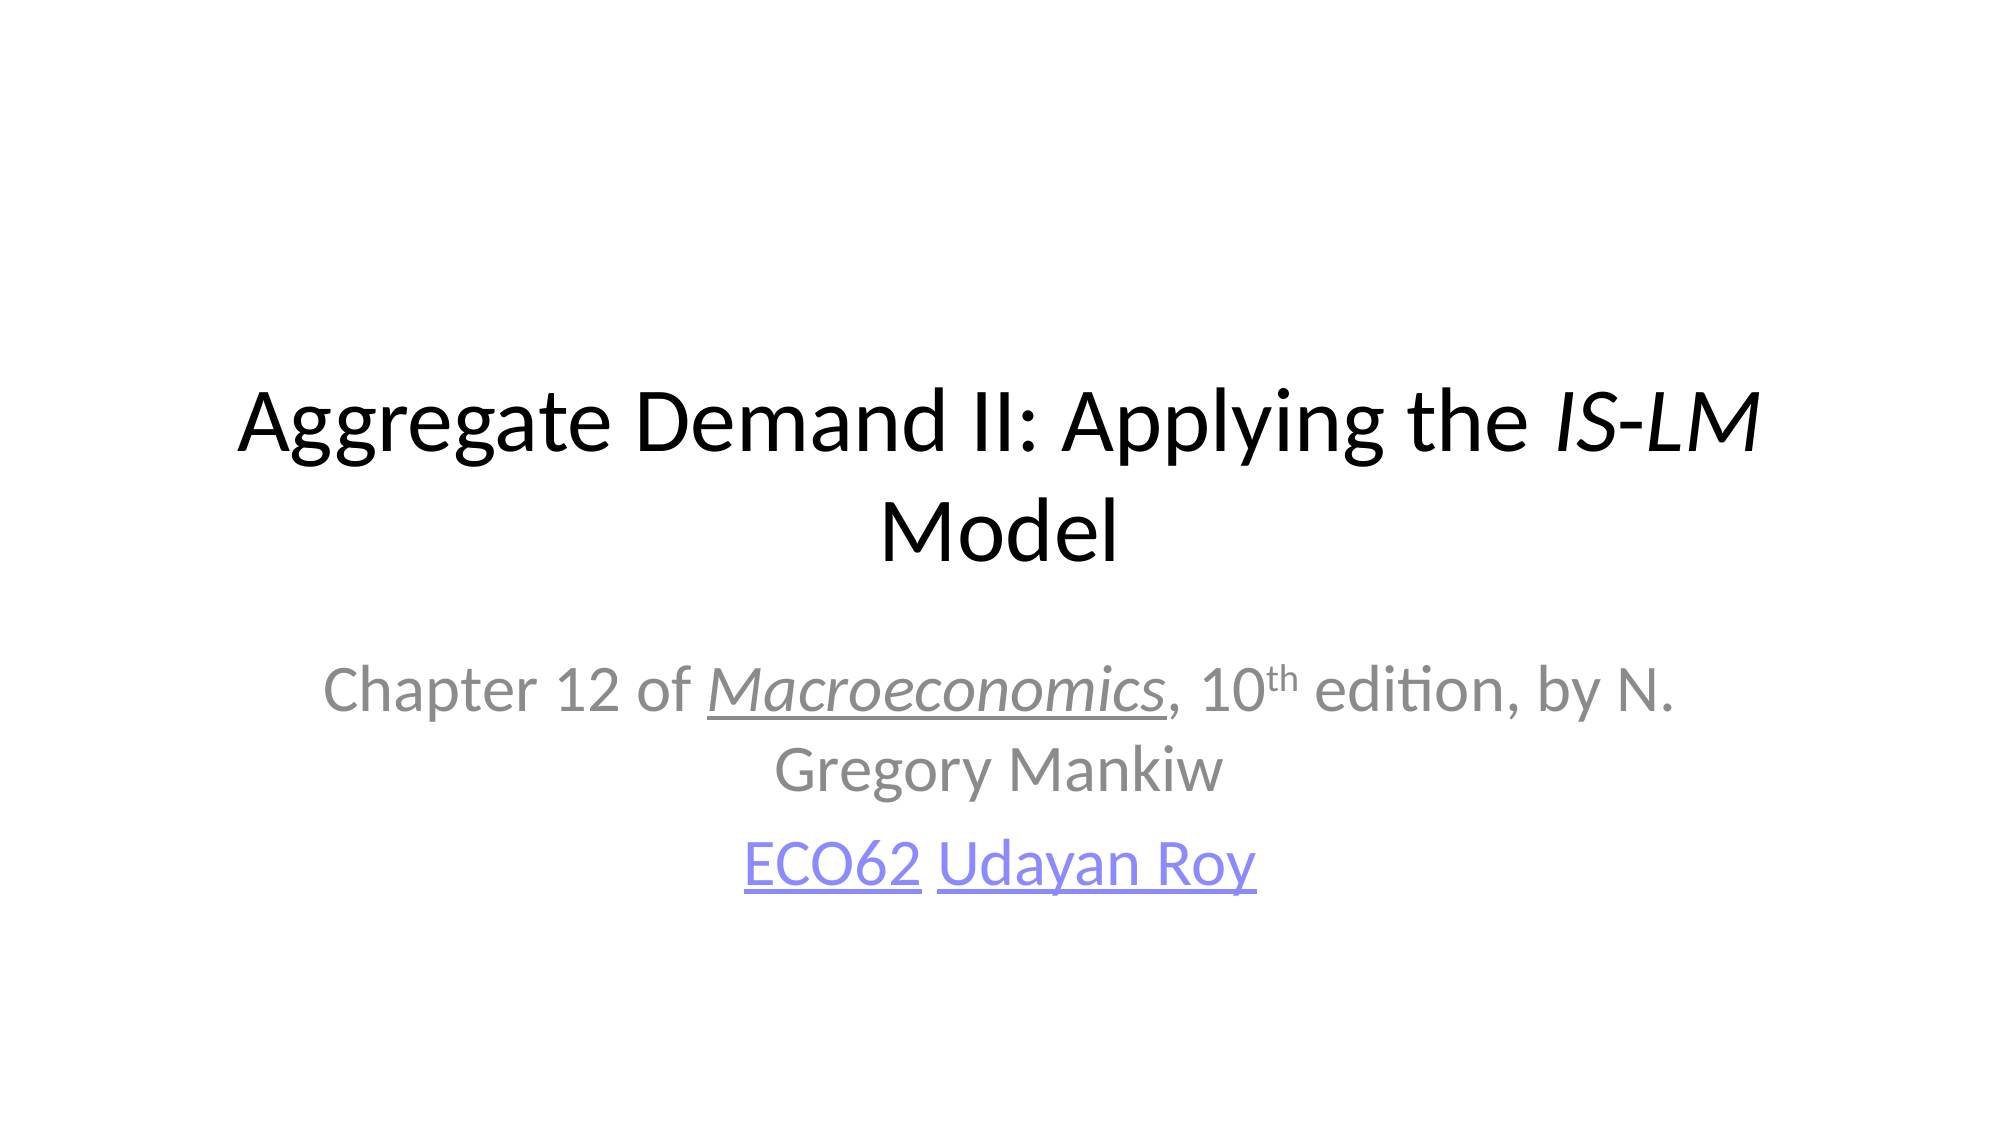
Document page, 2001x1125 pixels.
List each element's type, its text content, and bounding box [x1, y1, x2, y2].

subtitle Chapter 12 of Macroeconomics, 10th edition, by N. Gregory Mankiw ECO62 Udayan Roy [300, 637, 1700, 925]
title Aggregate Demand II: Applying the IS-LM Model [150, 349, 1850, 591]
